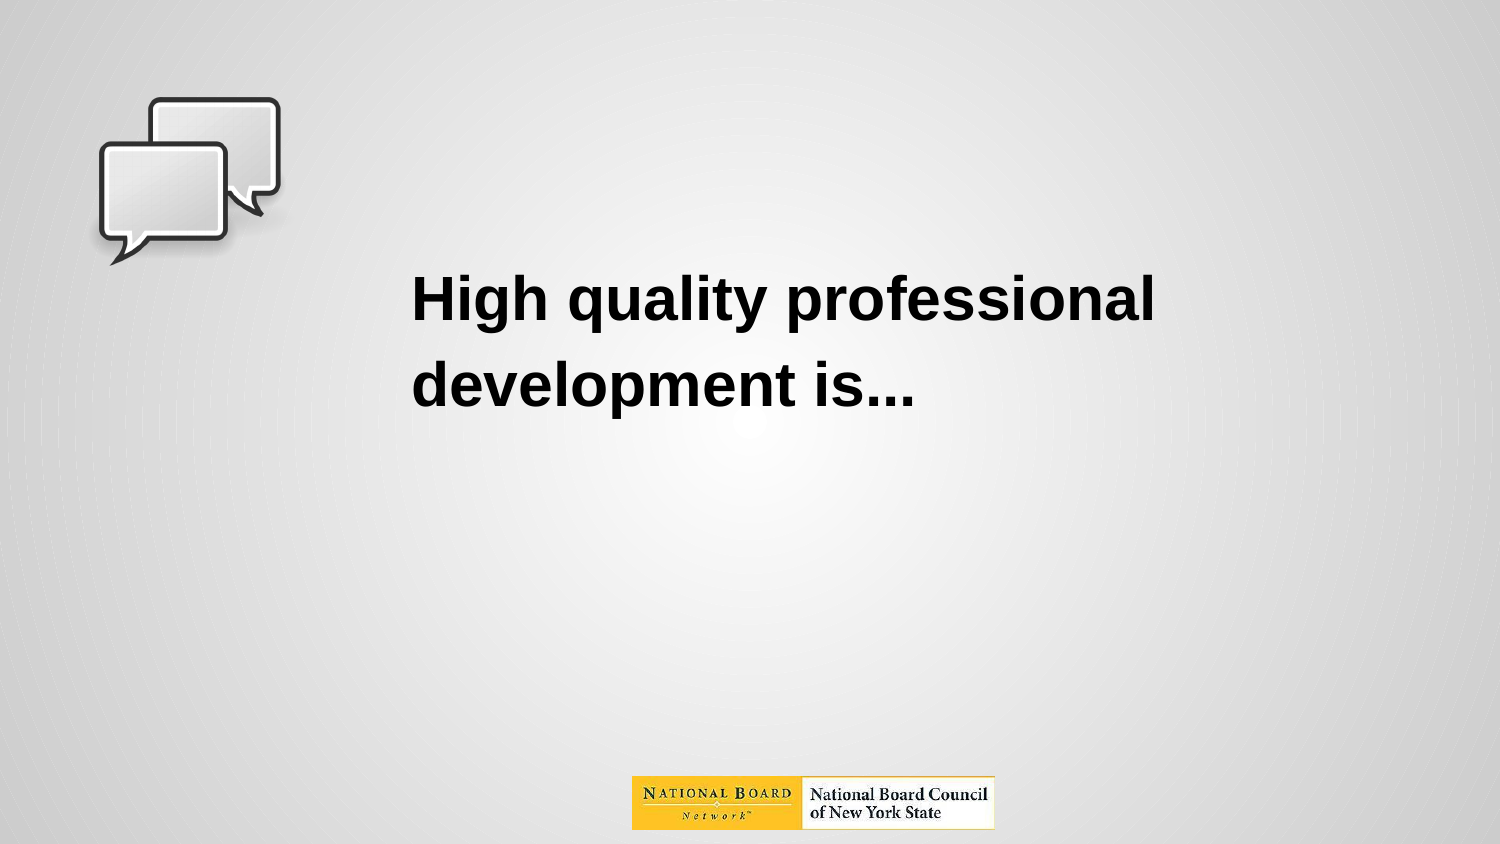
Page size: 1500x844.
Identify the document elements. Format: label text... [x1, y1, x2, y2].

picture [632, 776, 995, 830]
text_box High quality professional development is... [396, 156, 1406, 458]
picture [68, 67, 307, 305]
